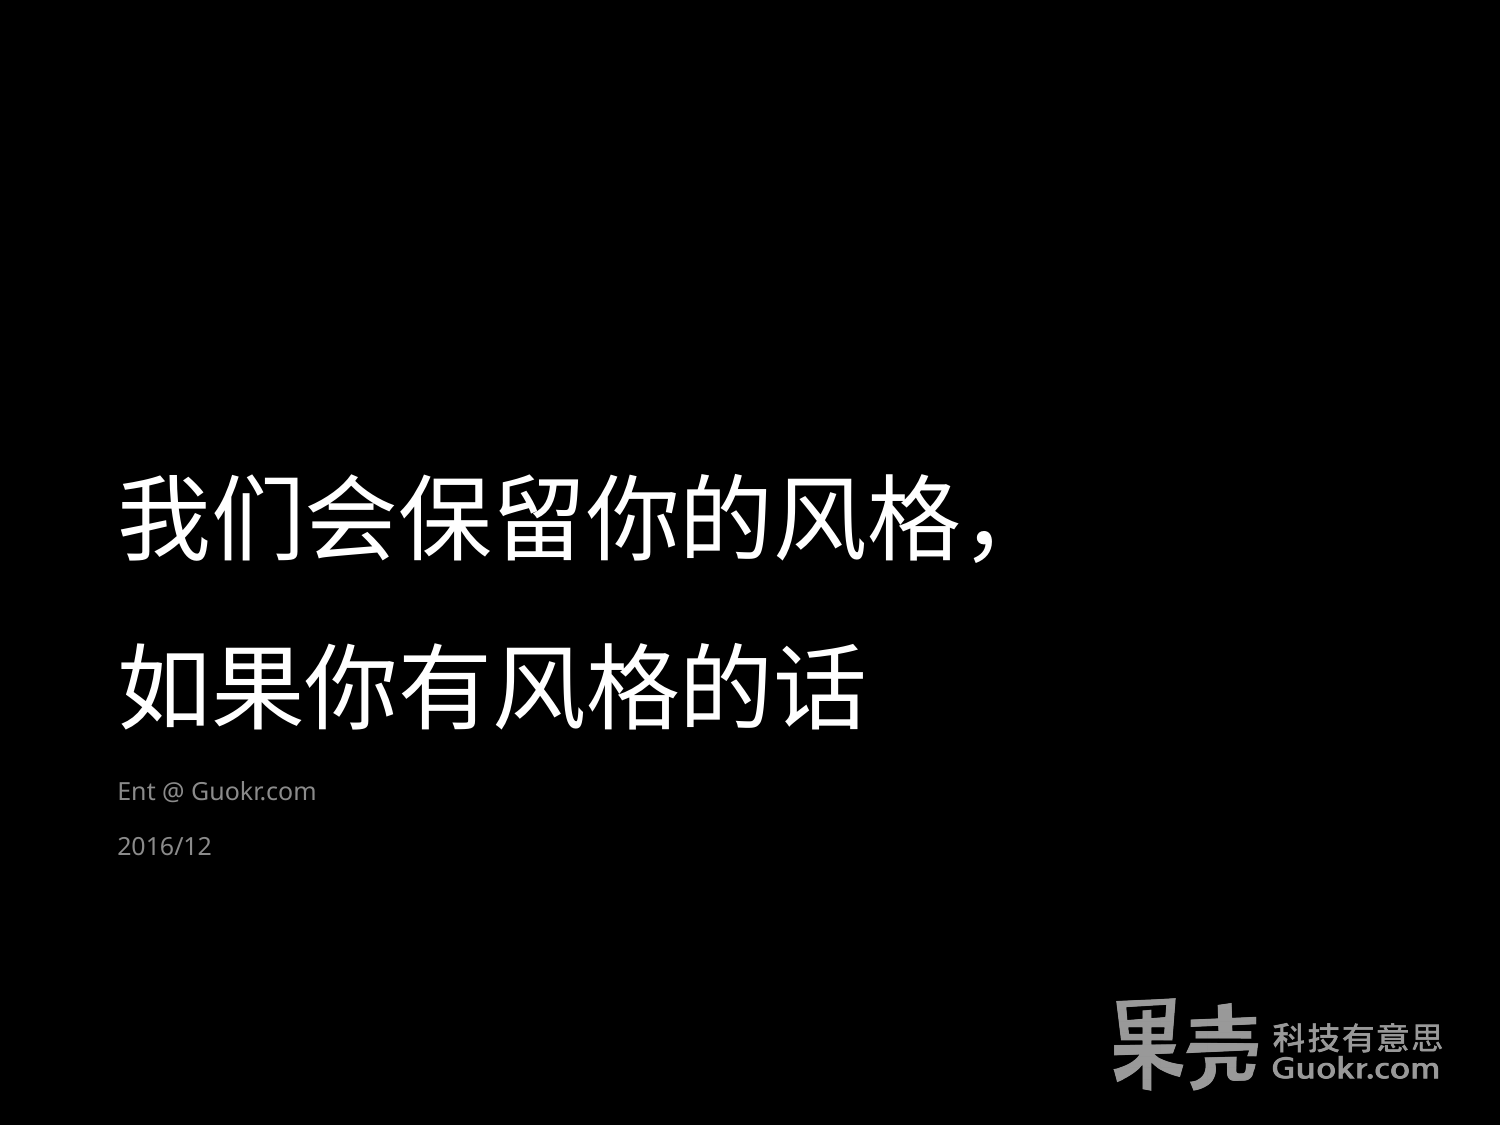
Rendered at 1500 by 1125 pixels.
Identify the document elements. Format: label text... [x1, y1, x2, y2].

picture [1113, 998, 1443, 1091]
list Ent @ Guokr.com 2016/12 [102, 752, 1397, 999]
title 我们会保留你的风格， 如果你有风格的话 [102, 280, 1397, 749]
